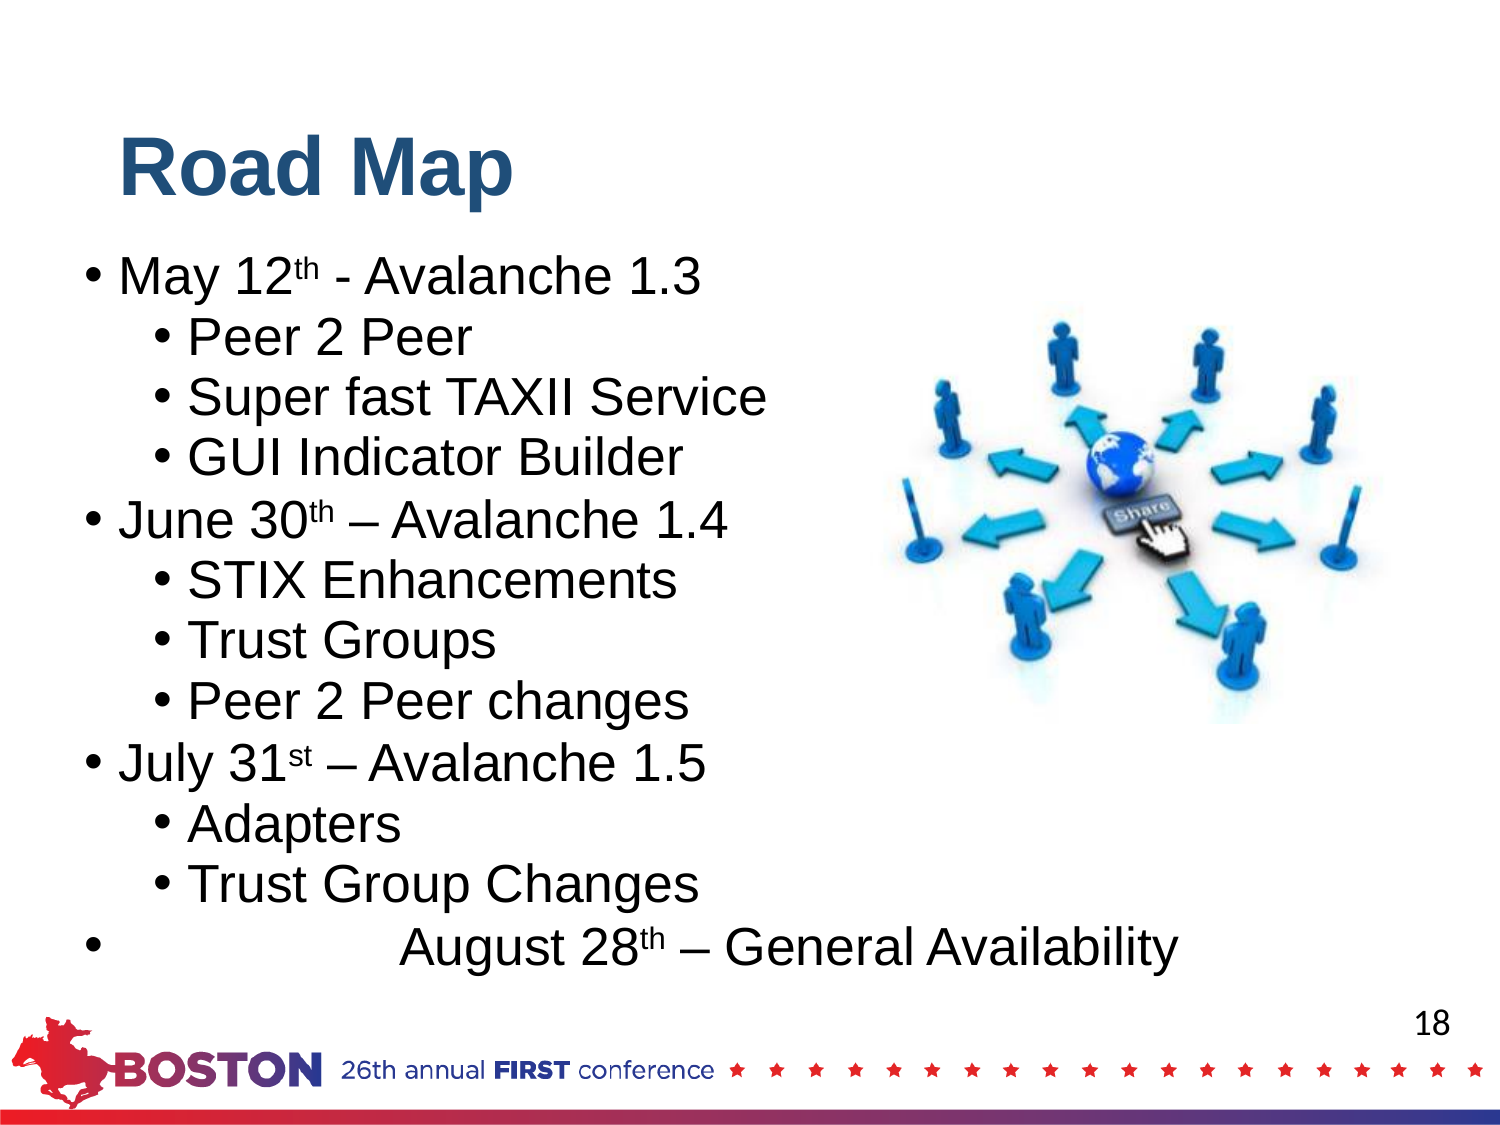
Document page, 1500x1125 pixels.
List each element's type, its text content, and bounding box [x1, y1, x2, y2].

picture [0, 0, 1500, 1125]
text_box 18 [1293, 990, 1466, 1051]
list May 12th - Avalanche 1.3 Peer 2 Peer Super fast TAXII Service GUI Indicator Builder June 30th – Avalanche 1.4 STIX Enhancements Trust Groups Peer 2 Peer changes July 31st – Avalanche 1.5 Adapters Trust Group Changes August 28th – General Availability [69, 241, 1433, 1013]
title Road Map [103, 59, 1397, 241]
